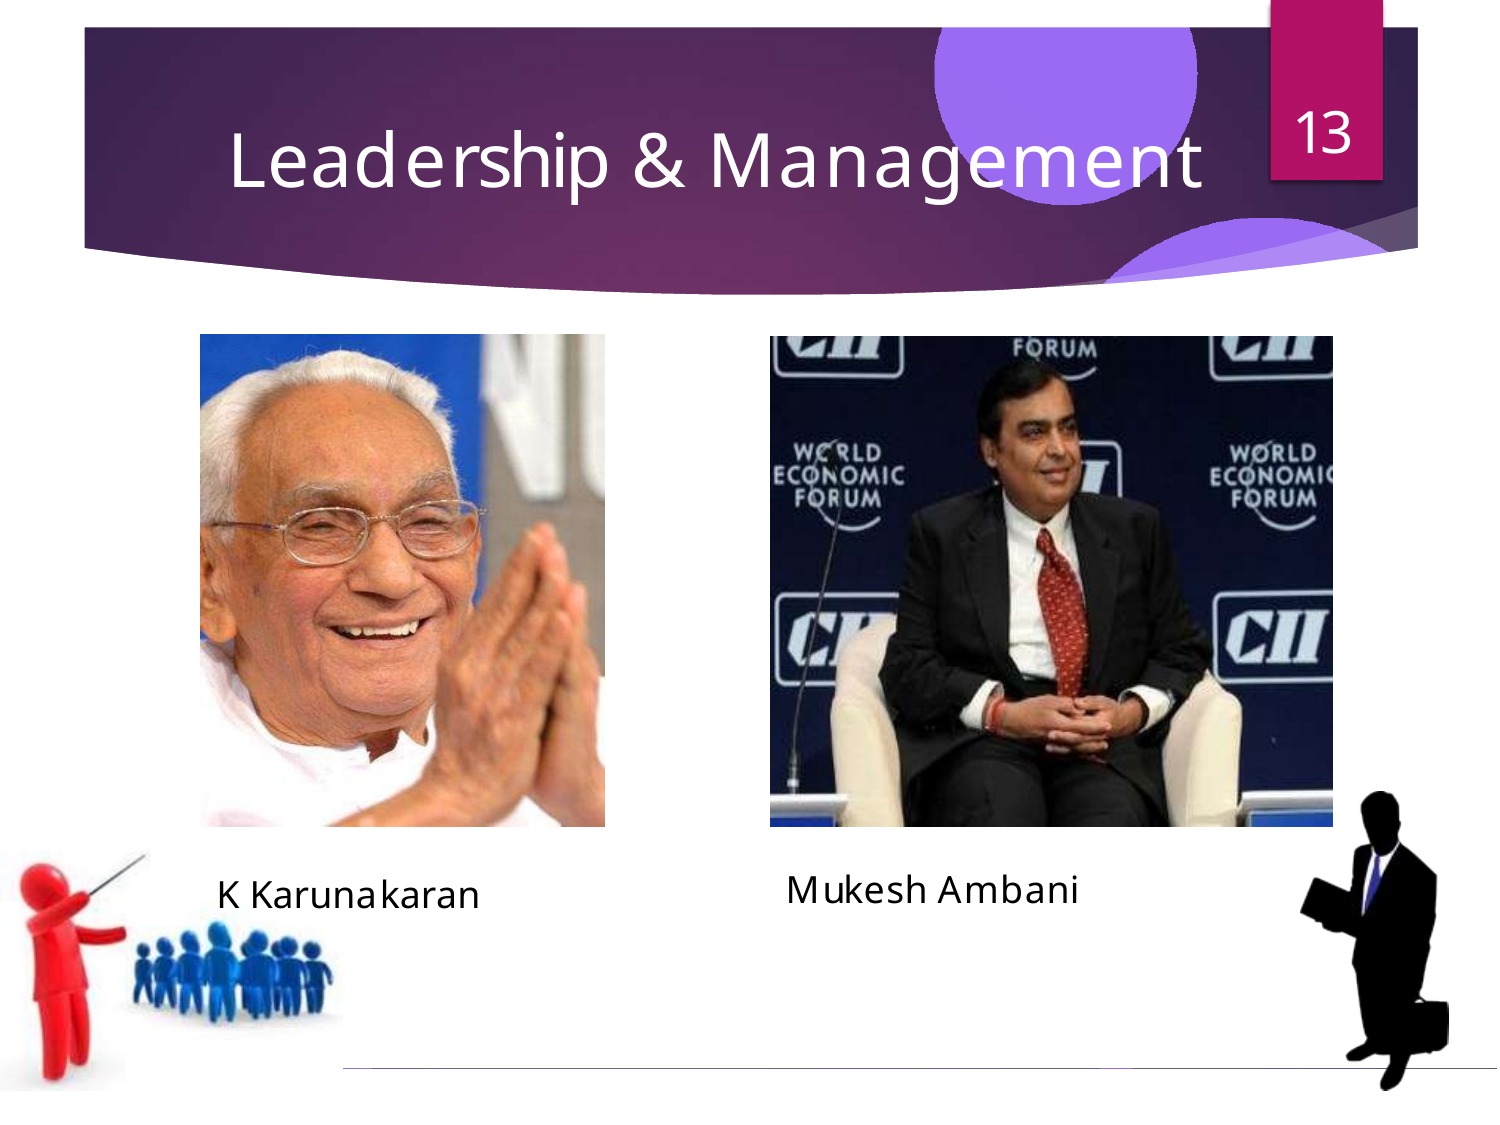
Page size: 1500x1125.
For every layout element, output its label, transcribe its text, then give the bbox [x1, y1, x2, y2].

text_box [0, 334, 1449, 1091]
text_box 13 [1290, 93, 1359, 166]
picture [85, 0, 1417, 264]
title Leadership & Management [225, 110, 1234, 300]
